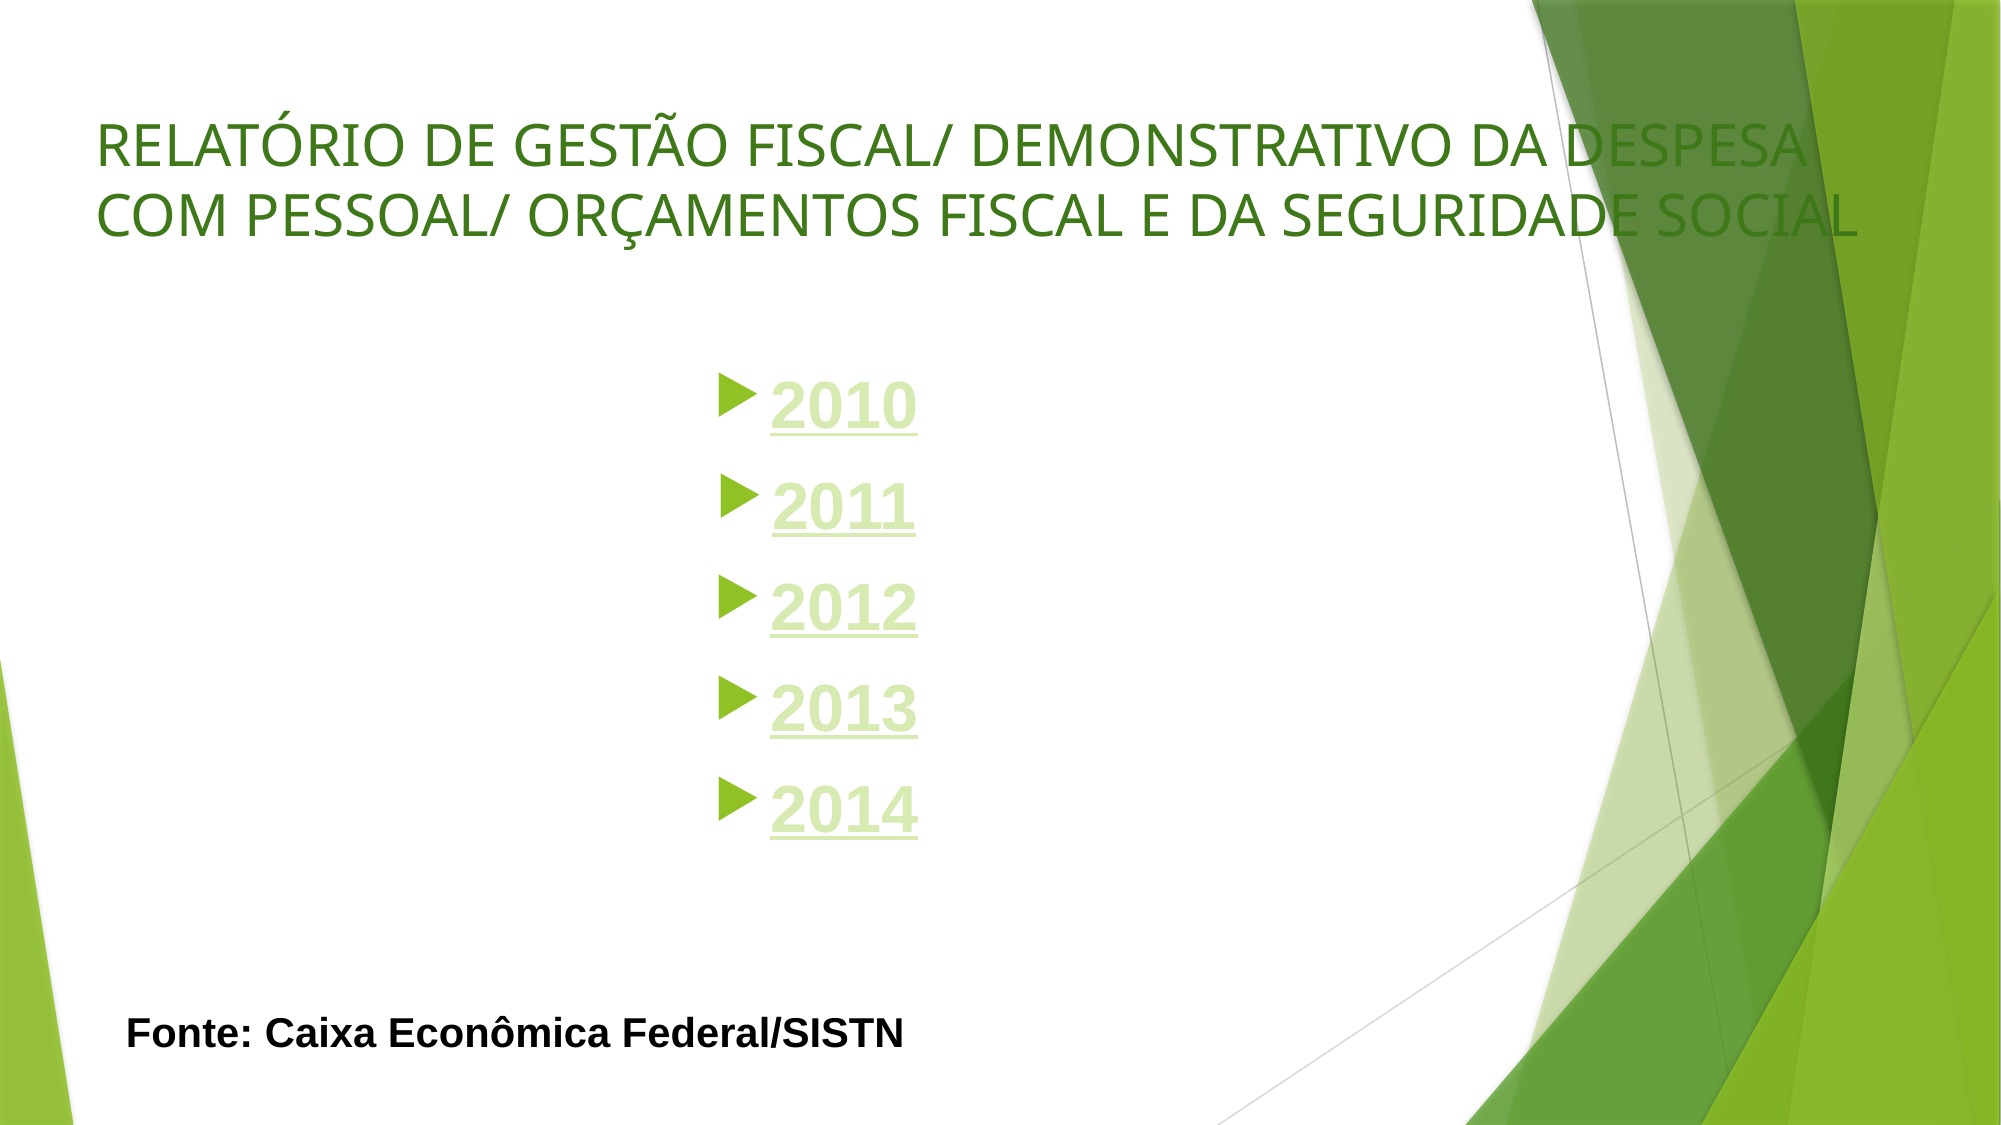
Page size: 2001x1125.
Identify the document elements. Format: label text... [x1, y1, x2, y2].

title RELATÓRIO DE GESTÃO FISCAL/ DEMONSTRATIVO DA DESPESA COM PESSOAL/ ORÇAMENTOS FISCAL E DA SEGURIDADE SOCIAL [80, 99, 1900, 317]
text_box Fonte: Caixa Econômica Federal/SISTN [111, 998, 1157, 1064]
list 2010 2011 2012 2013 2014 [111, 354, 1522, 992]
